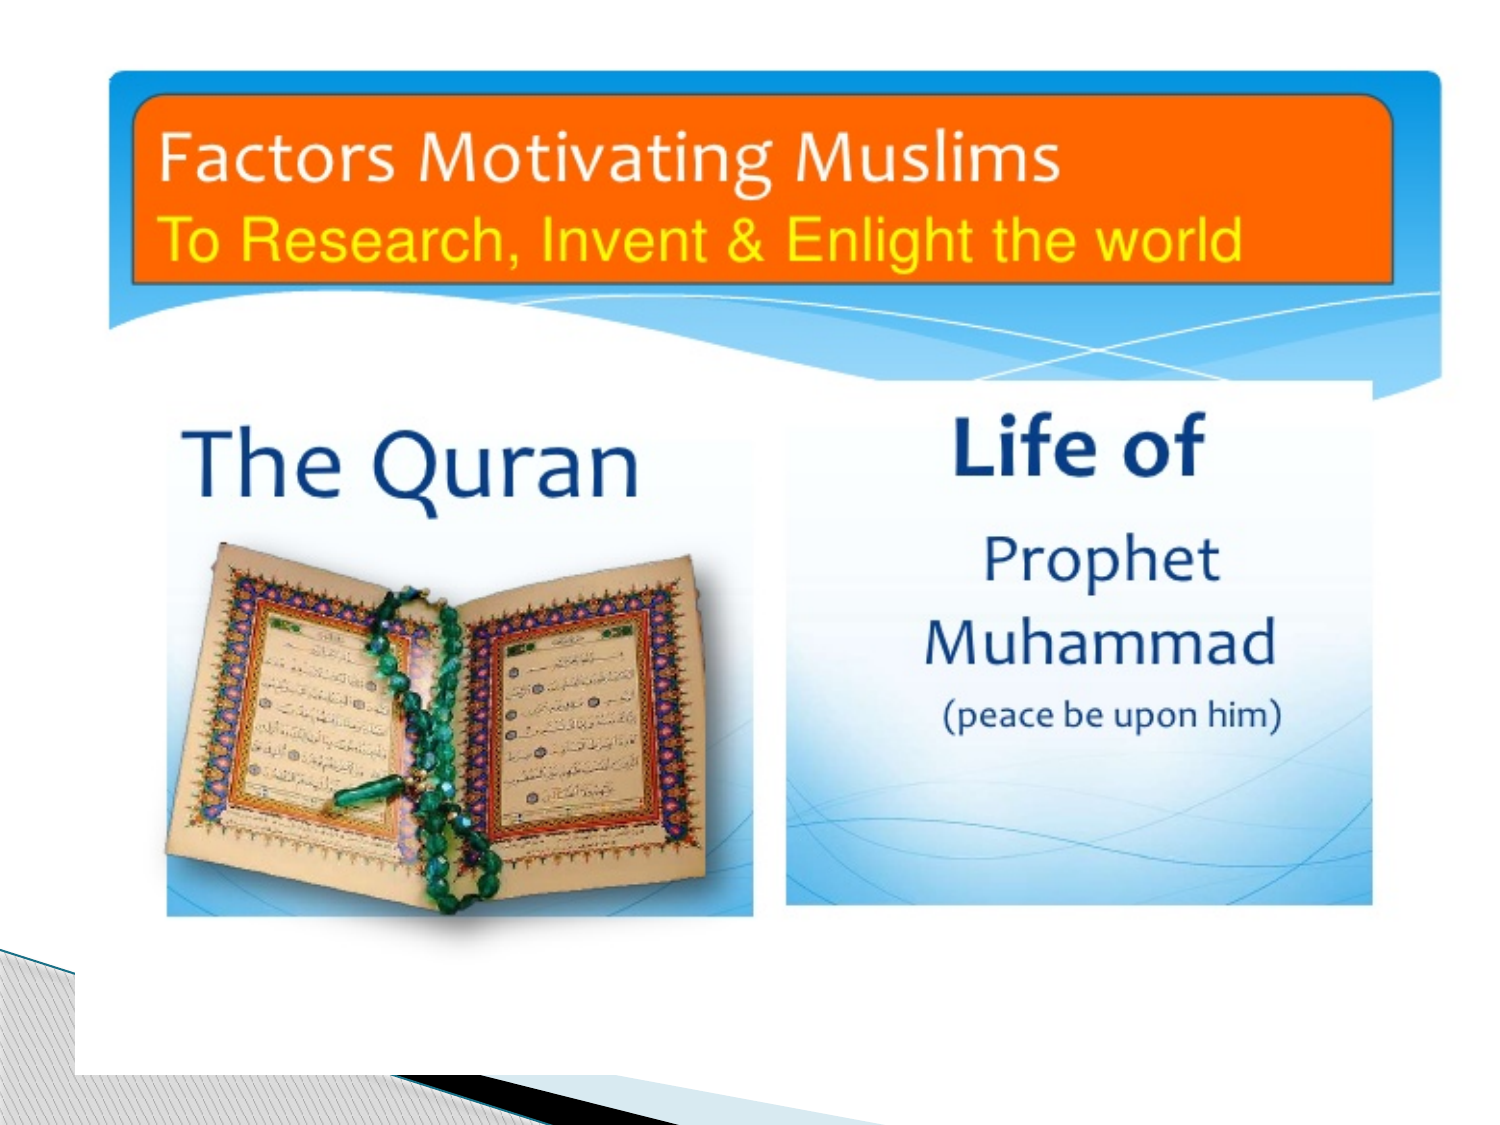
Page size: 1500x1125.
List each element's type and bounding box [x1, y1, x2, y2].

picture [74, 37, 1476, 1076]
